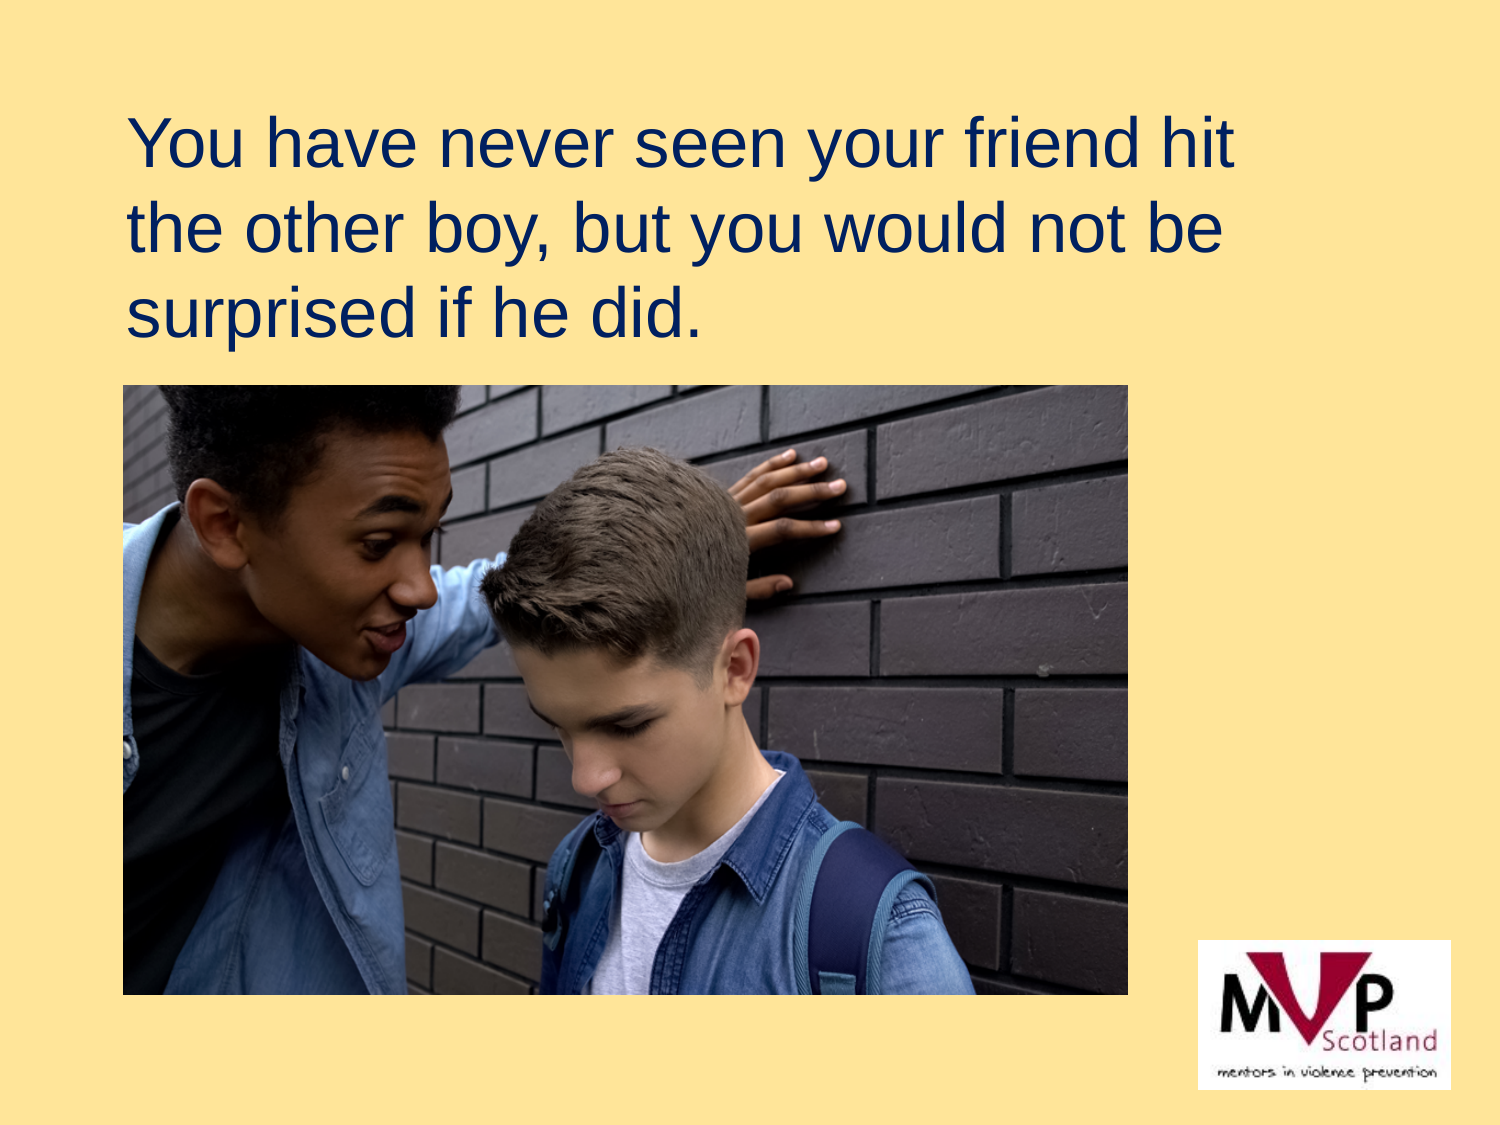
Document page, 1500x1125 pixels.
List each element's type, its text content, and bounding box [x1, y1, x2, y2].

picture [1198, 940, 1451, 1090]
picture [123, 385, 1128, 995]
text_box You have never seen your friend hit the other boy, but you would not be surprised if he did. [112, 88, 1388, 359]
